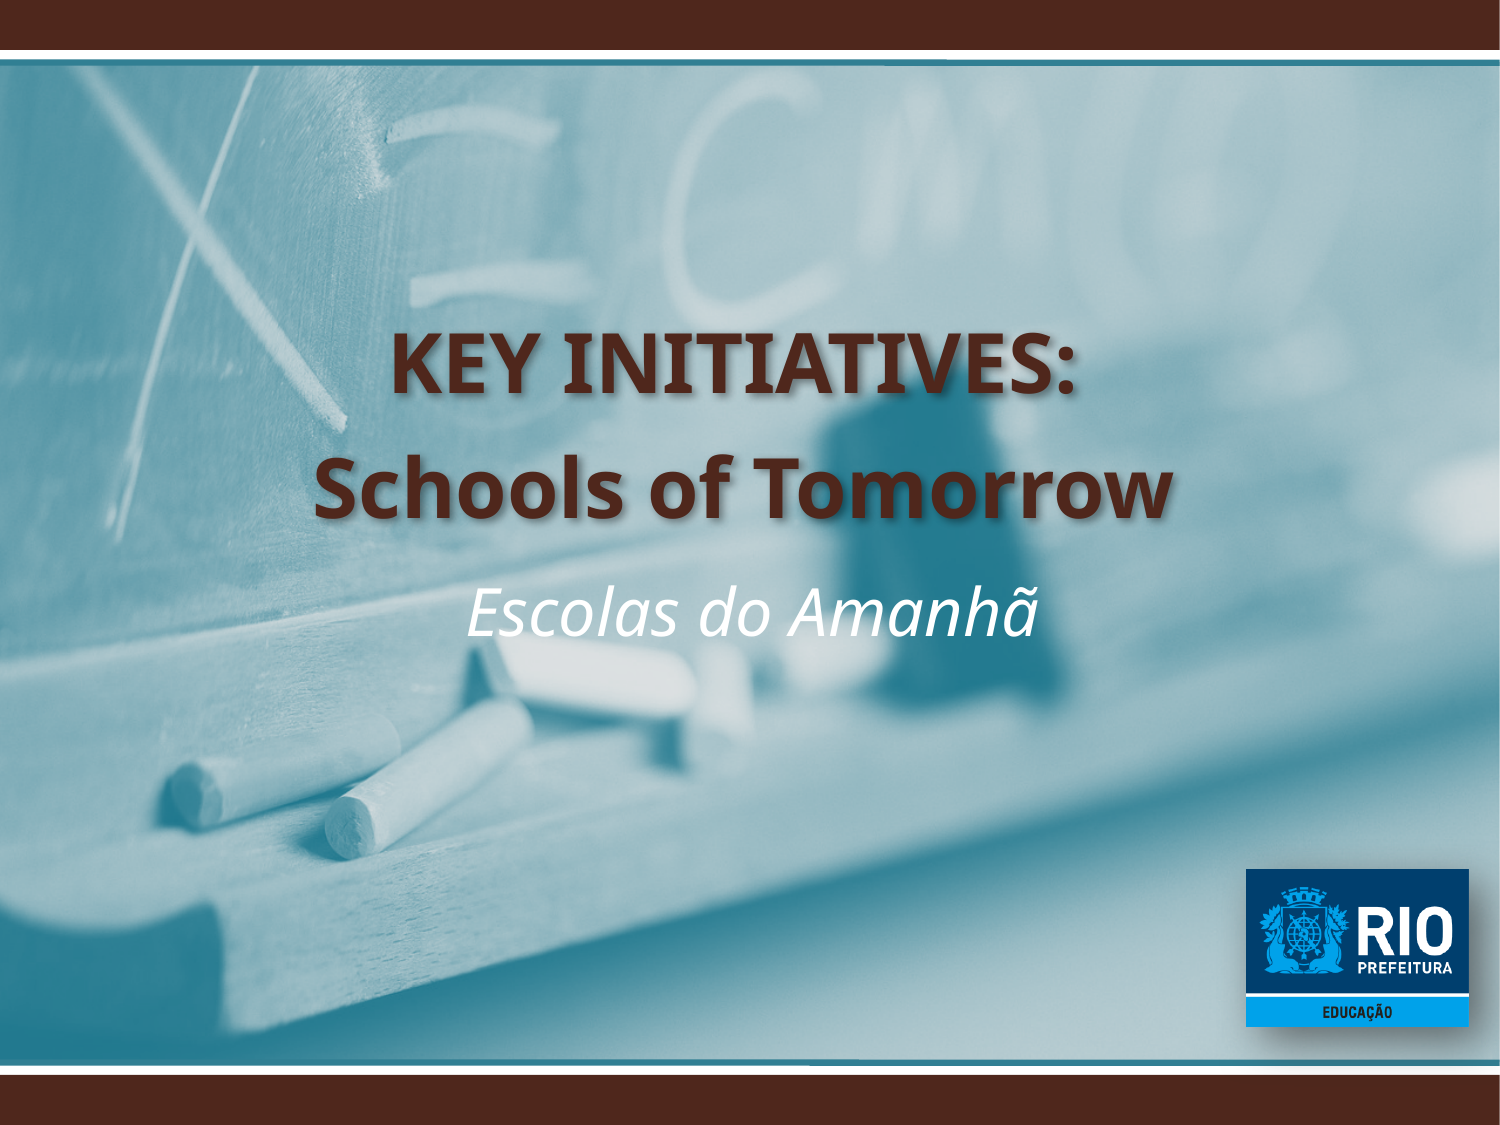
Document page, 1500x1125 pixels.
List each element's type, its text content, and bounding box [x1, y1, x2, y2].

title Escolas do Amanhã [115, 562, 1391, 786]
subtitle KEY INITIATIVES: Schools of Tomorrow [147, 255, 1341, 543]
picture [1246, 869, 1469, 996]
picture [1324, 1007, 1328, 1017]
